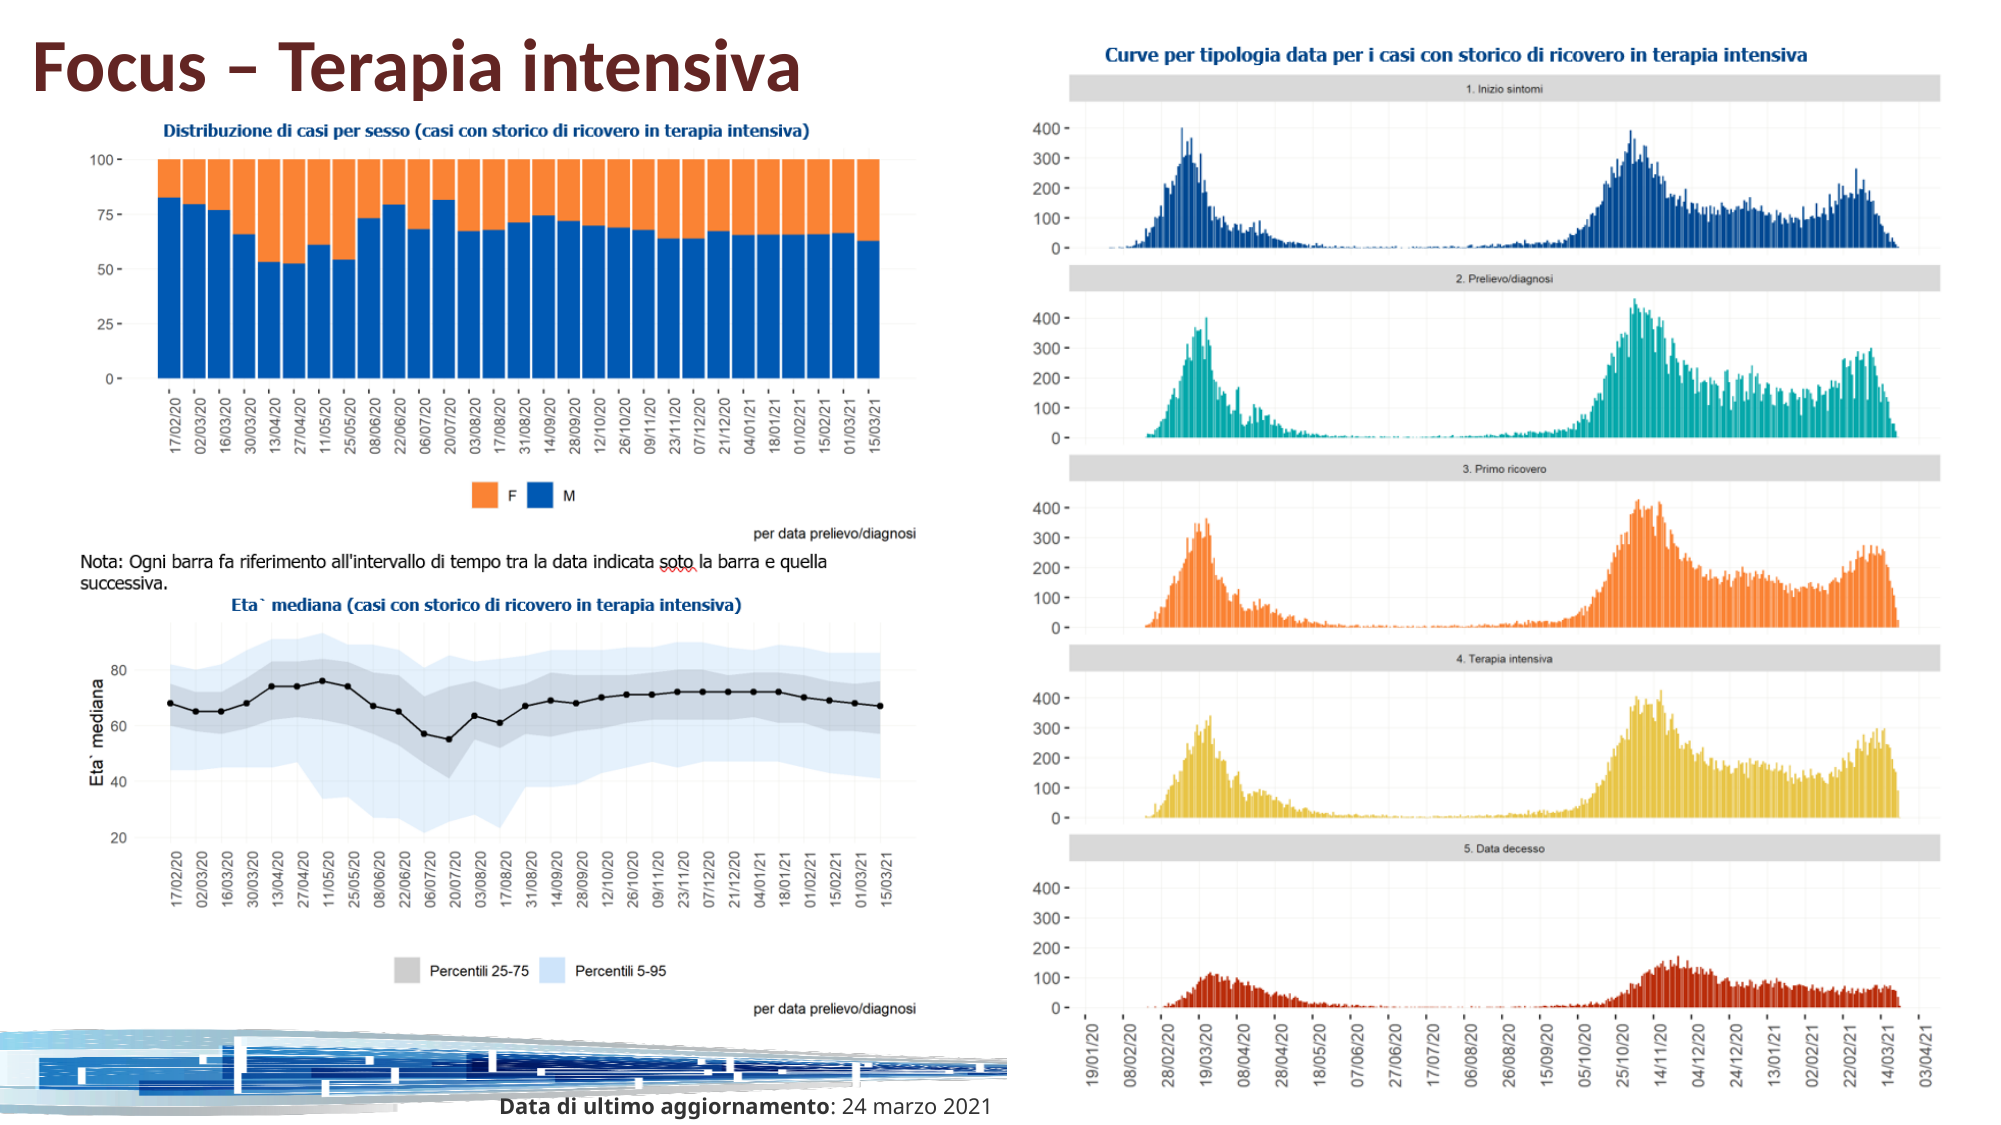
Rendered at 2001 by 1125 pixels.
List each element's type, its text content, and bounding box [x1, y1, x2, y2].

text_box Focus – Terapia intensiva [17, 0, 1983, 137]
text_box Data di ultimo aggiornamento: 24 marzo 2021 [484, 1085, 1009, 1125]
picture [0, 10, 1962, 1125]
